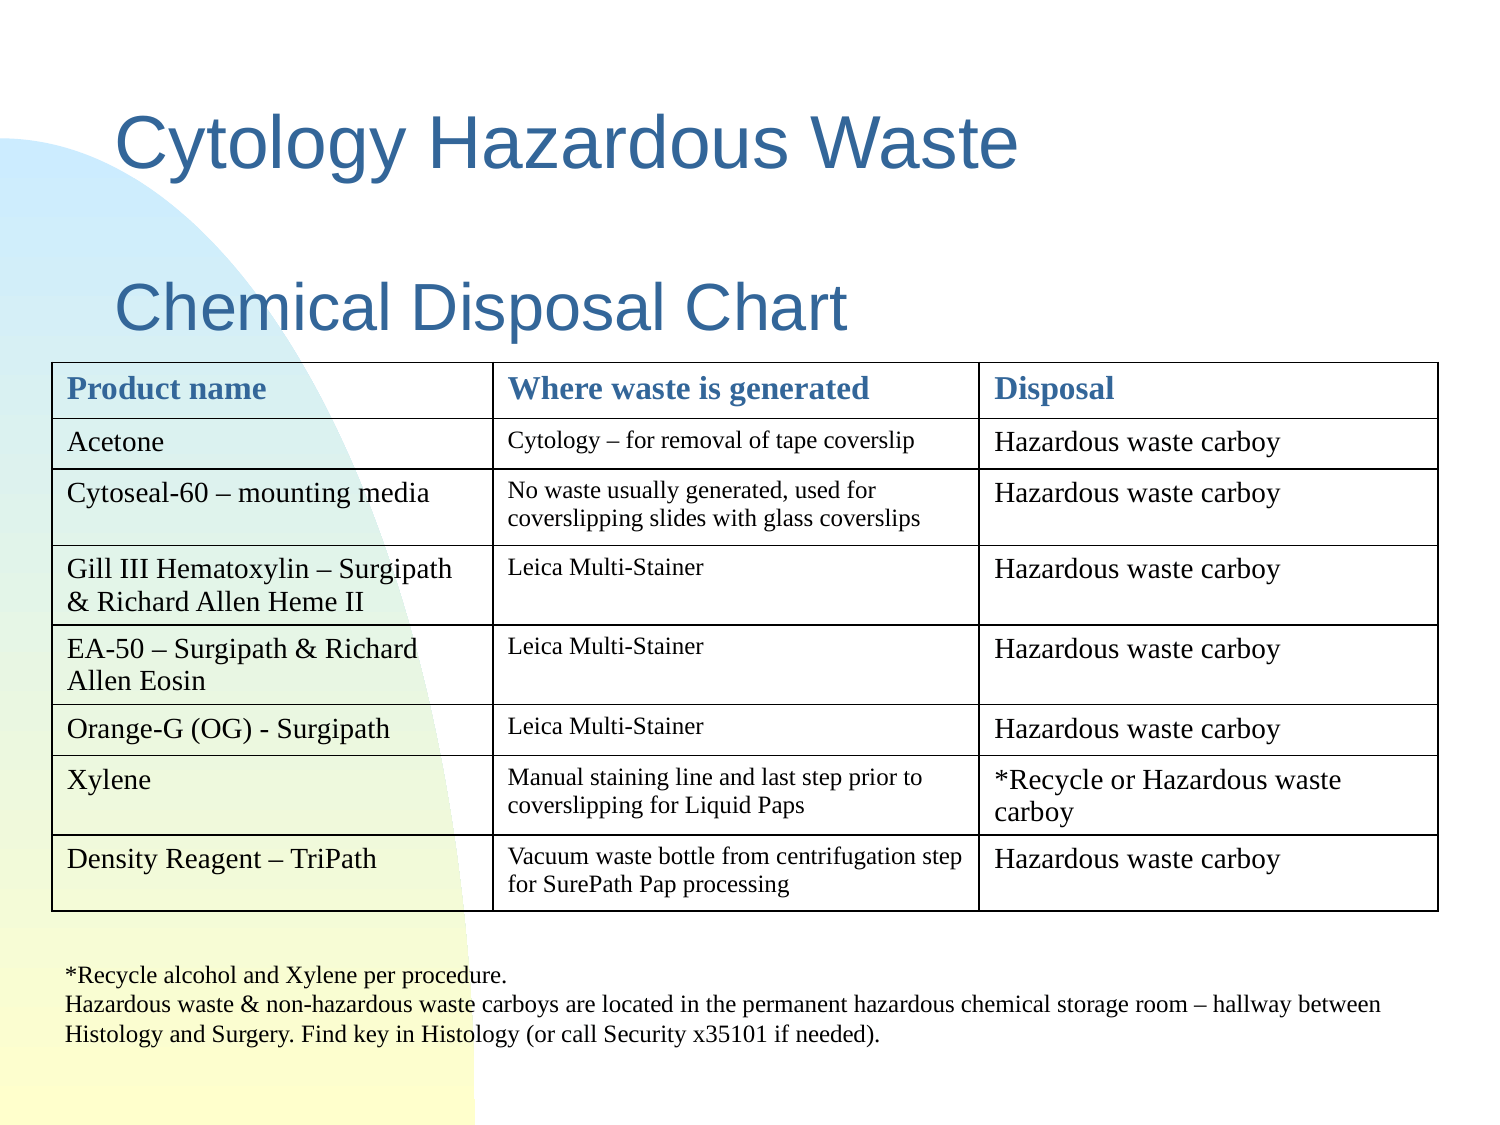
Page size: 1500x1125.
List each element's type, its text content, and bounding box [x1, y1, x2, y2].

table_cell Hazardous waste carboy [980, 546, 1437, 624]
table_cell Orange-G (OG) - Surgipath [53, 705, 492, 755]
table_header Disposal [980, 363, 1437, 418]
table_header Product name [53, 363, 492, 418]
table_cell Hazardous waste carboy [980, 836, 1437, 910]
table_cell Hazardous waste carboy [980, 705, 1437, 755]
table_cell No waste usually generated, used for coverslipping slides with glass coverslips [494, 470, 978, 545]
table_cell Hazardous waste carboy [980, 470, 1437, 545]
table_cell Density Reagent – TriPath [53, 836, 492, 910]
table_cell *Recycle or Hazardous waste carboy [980, 756, 1437, 834]
table_header Where waste is generated [494, 363, 978, 418]
table_cell Hazardous waste carboy [980, 626, 1437, 704]
table_cell Vacuum waste bottle from centrifugation step for SurePath Pap processing [494, 836, 978, 910]
table_cell Cytology – for removal of tape coverslip [494, 419, 978, 468]
table_cell Gill III Hematoxylin – Surgipath & Richard Allen Heme II [53, 546, 492, 624]
table_cell Cytoseal-60 – mounting media [53, 470, 492, 545]
text_box Cytology Hazardous Waste Chemical Disposal Chart [99, 0, 1425, 351]
table_cell Leica Multi-Stainer [494, 546, 978, 624]
table_cell Acetone [53, 419, 492, 468]
table_cell Hazardous waste carboy [980, 419, 1437, 468]
table_cell Manual staining line and last step prior to coverslipping for Liquid Paps [494, 756, 978, 834]
table_cell Leica Multi-Stainer [494, 626, 978, 704]
text_box *Recycle alcohol and Xylene per procedure. Hazardous waste & non-hazardous waste carboys are located in the permanent hazardous chemical storage room – hallway between Histology and Surgery. Find key in Histology (or call Security x35101 if needed). [50, 950, 1438, 1056]
table_cell Xylene [53, 756, 492, 834]
table_cell Leica Multi-Stainer [494, 705, 978, 755]
table_cell EA-50 – Surgipath & Richard Allen Eosin [53, 626, 492, 704]
